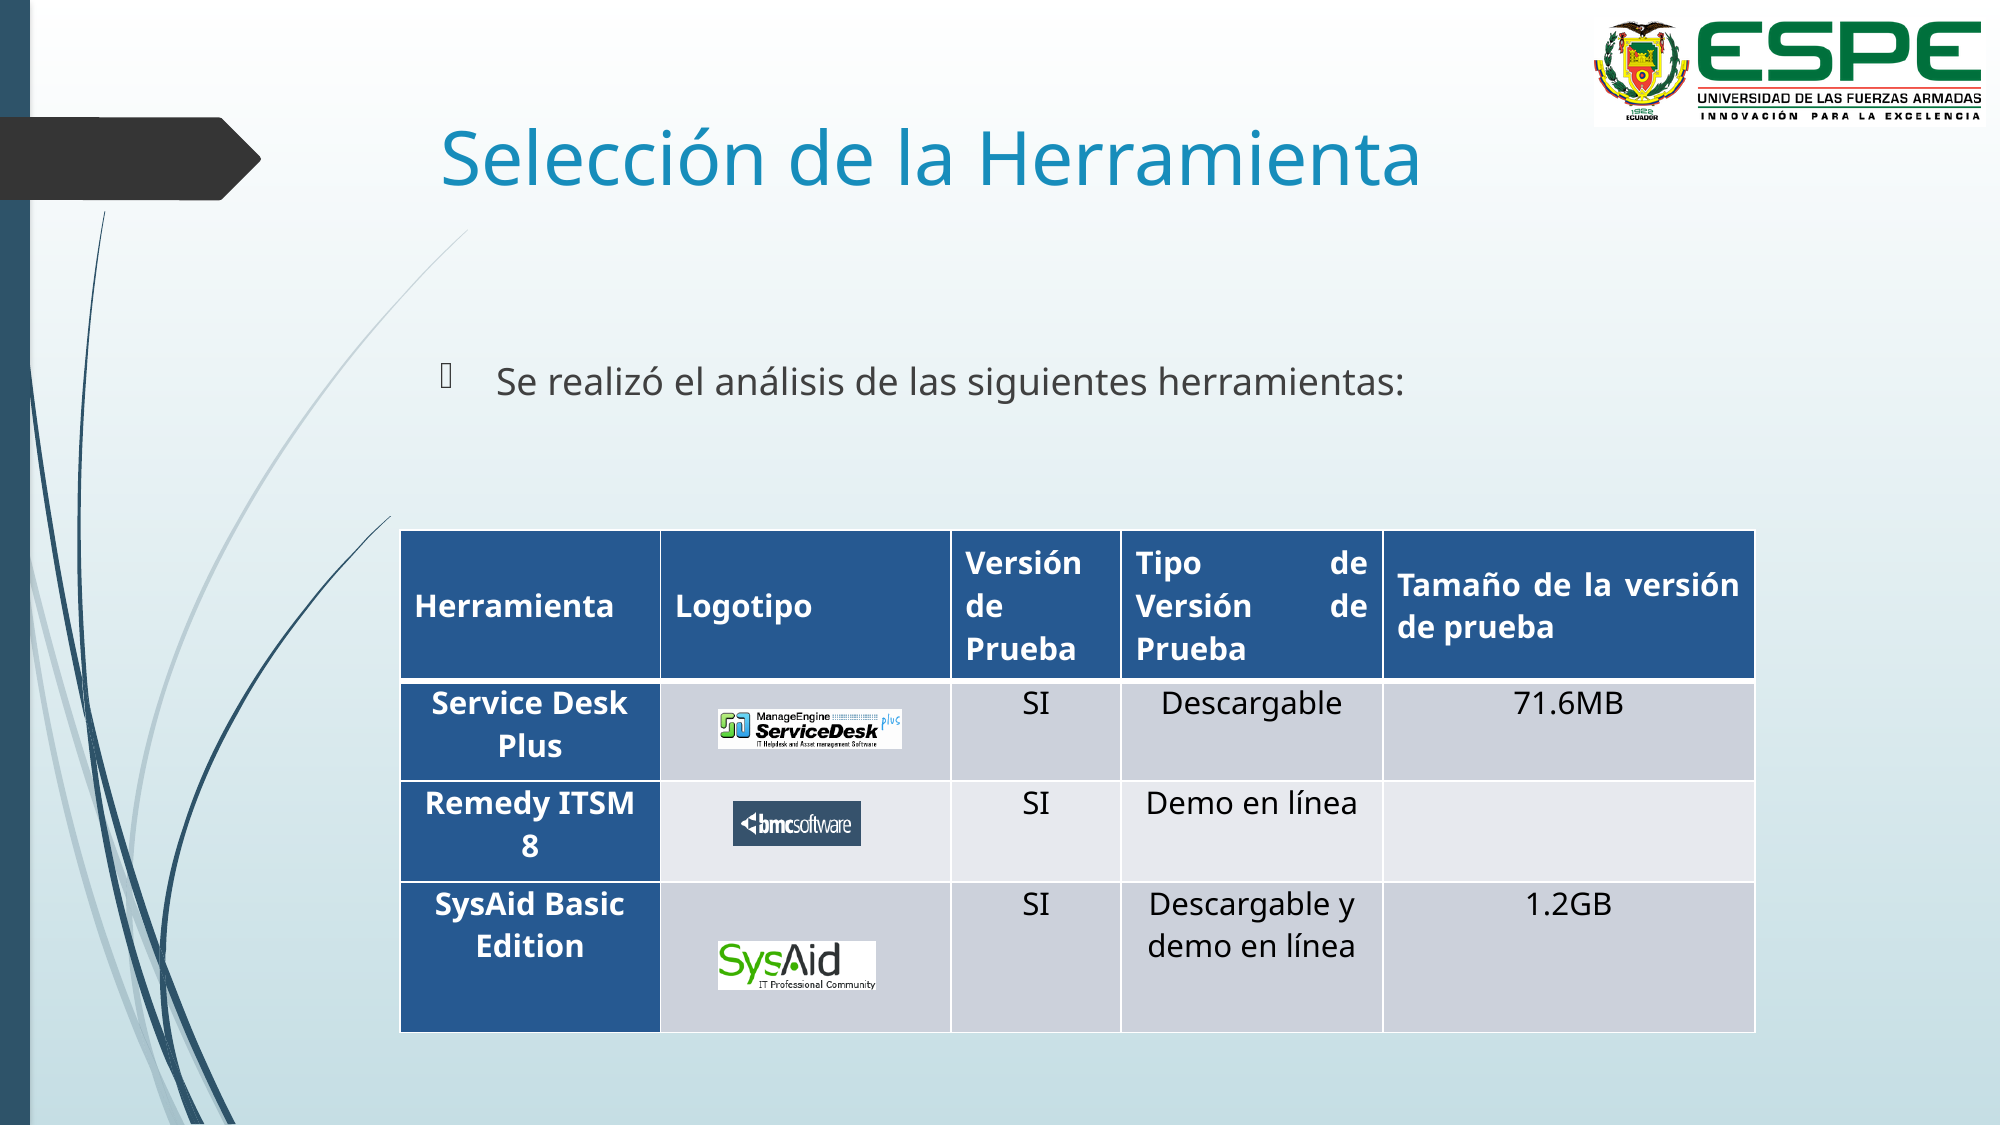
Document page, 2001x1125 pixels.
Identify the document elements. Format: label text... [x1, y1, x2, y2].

table_header Versión de Prueba [952, 531, 1120, 678]
table_cell [661, 883, 950, 1032]
picture [718, 940, 876, 990]
table_cell Descargable y demo en línea [1122, 883, 1382, 1032]
table_header Logotipo [661, 531, 950, 678]
table_cell [1384, 782, 1754, 881]
table_cell Service Desk Plus [401, 684, 660, 780]
table_cell Remedy ITSM 8 [401, 782, 660, 881]
table_cell 1.2GB [1384, 883, 1754, 1032]
table_cell SI [952, 684, 1120, 780]
title Selección de la Herramienta [425, 102, 1888, 313]
table_cell SI [952, 883, 1120, 1032]
picture [733, 801, 861, 846]
table_header Tamaño de la versión de prueba [1384, 531, 1754, 678]
table_header Herramienta [401, 531, 660, 678]
table_cell [661, 782, 950, 881]
table_header Tipo de Versión de Prueba [1122, 531, 1382, 678]
table_cell 71.6MB [1384, 684, 1754, 780]
list Se realizó el análisis de las siguientes herramientas: [424, 350, 1888, 970]
table_cell SI [952, 782, 1120, 881]
picture [1594, 16, 1987, 127]
table_cell Descargable [1122, 684, 1382, 780]
picture [718, 709, 902, 749]
table_cell Demo en línea [1122, 782, 1382, 881]
table_cell [661, 684, 950, 780]
table_cell SysAid Basic Edition [401, 883, 660, 1032]
